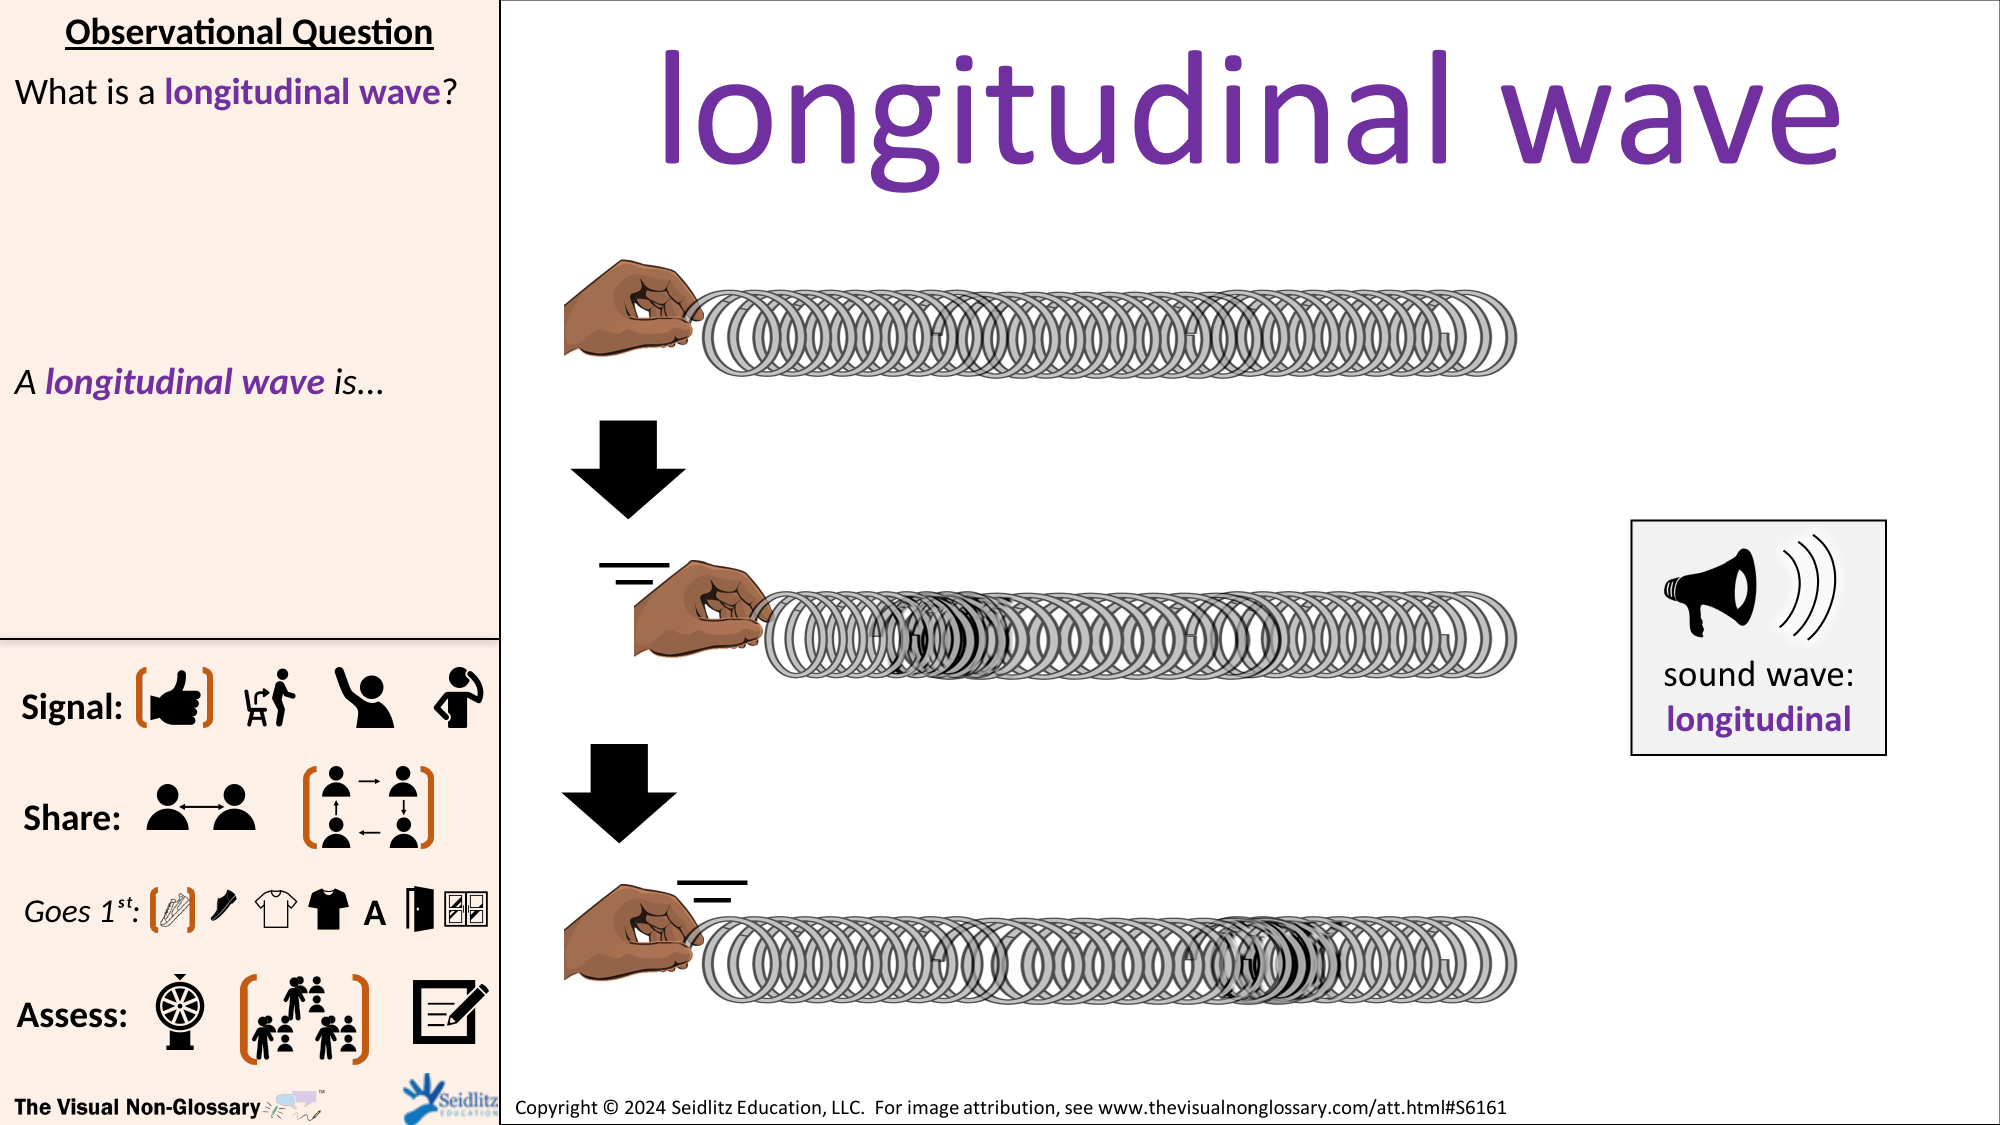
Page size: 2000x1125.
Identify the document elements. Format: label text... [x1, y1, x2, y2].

picture [397, 886, 490, 932]
picture [142, 974, 218, 1051]
text_box Share: [8, 785, 137, 846]
picture [239, 667, 301, 728]
text_box Observational Question [50, 0, 449, 59]
picture [202, 886, 241, 925]
text_box What is a longitudinal wave? [0, 59, 494, 120]
picture [305, 886, 352, 932]
picture [136, 667, 214, 728]
text_box Assess: [1, 982, 137, 1043]
text_box A longitudinal wave is... [0, 349, 494, 410]
picture [239, 974, 370, 1066]
picture [149, 886, 196, 934]
picture [413, 974, 490, 1051]
picture [499, 0, 2000, 1125]
picture [428, 667, 490, 728]
picture [403, 1073, 498, 1125]
picture [0, 1084, 328, 1125]
picture [334, 667, 395, 728]
picture [302, 766, 434, 850]
text_box A [348, 880, 402, 941]
text_box Signal: [6, 674, 136, 735]
text_box Goes 1ˢᵗ: [9, 881, 156, 937]
picture [145, 784, 257, 830]
picture [253, 886, 299, 932]
